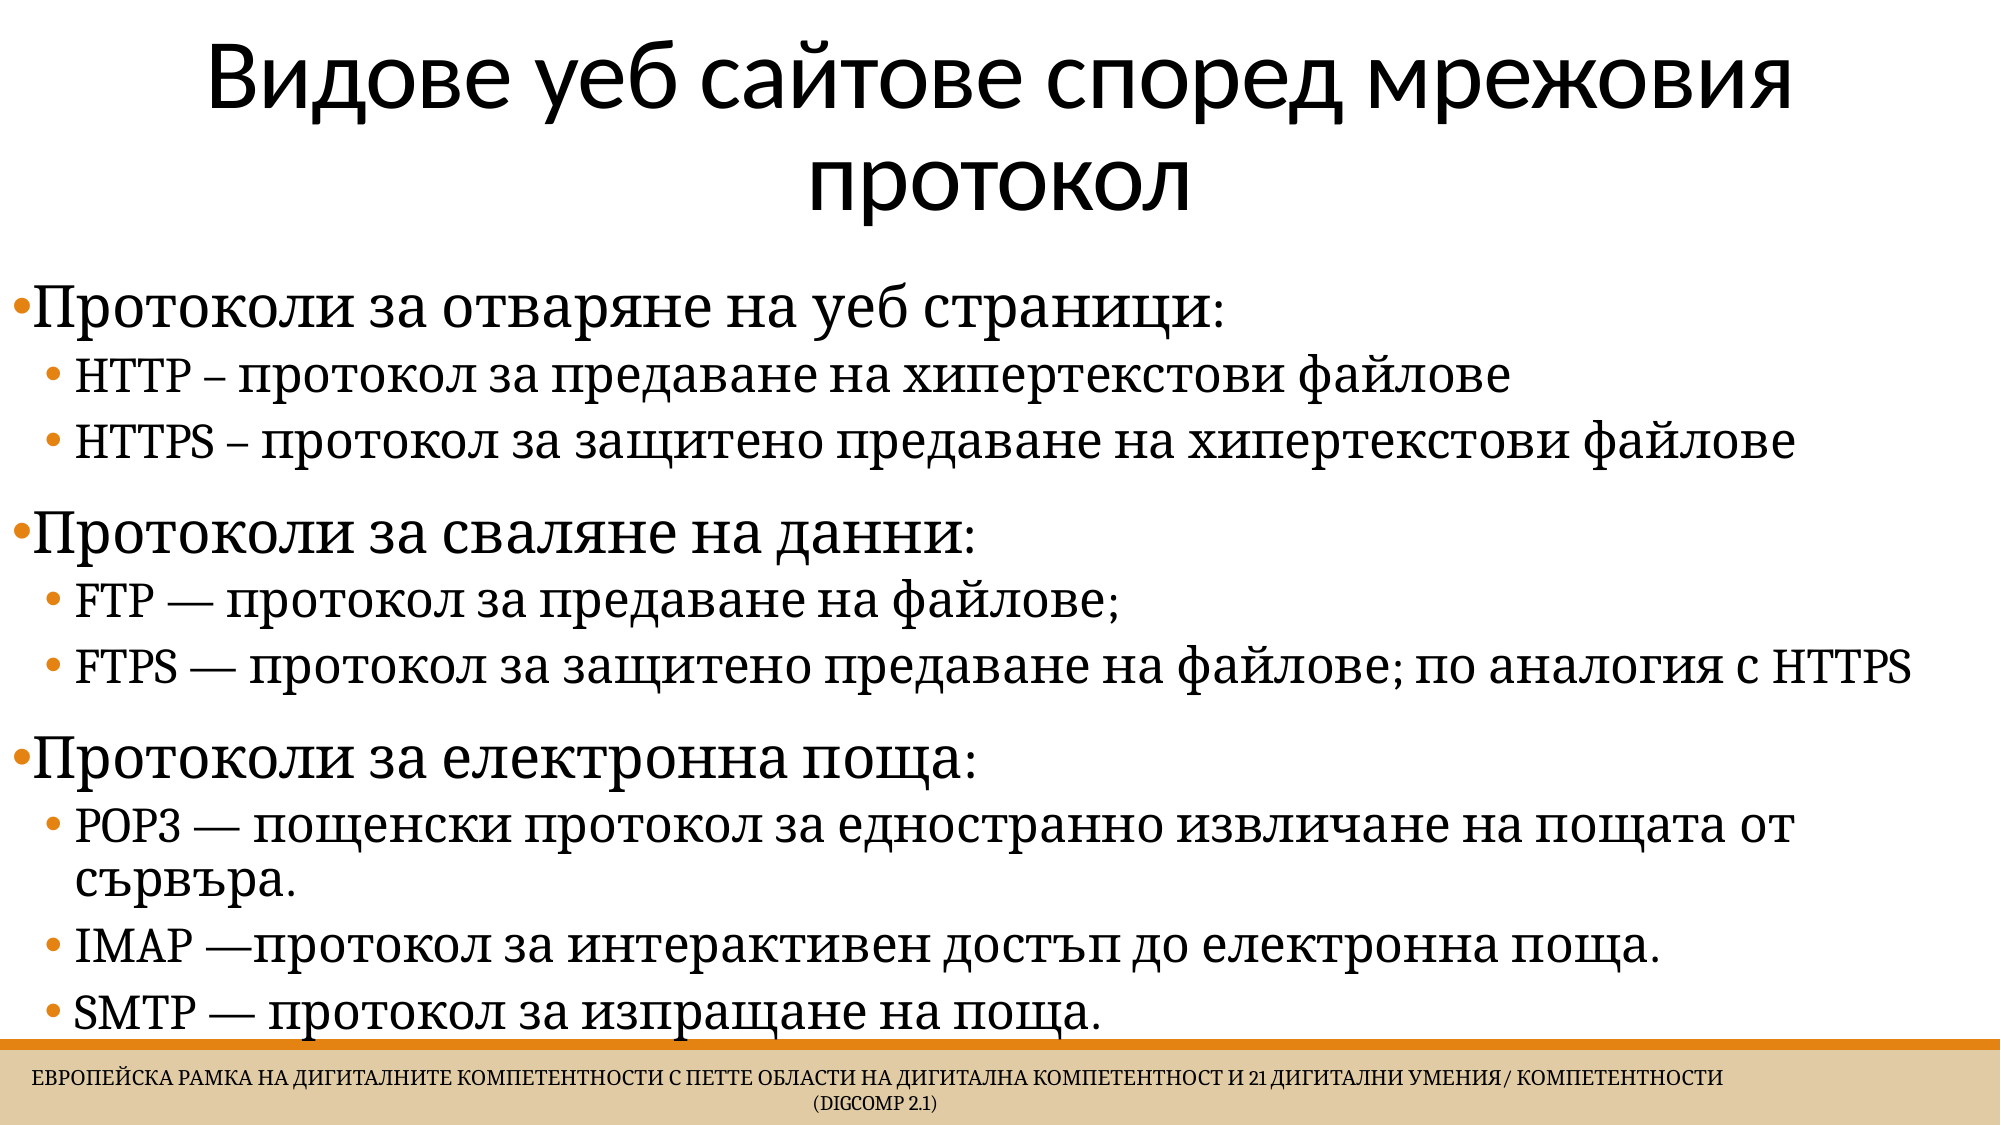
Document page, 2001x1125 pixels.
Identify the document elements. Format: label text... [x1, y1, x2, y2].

title Видове уеб сайтове според мрежовия протокол [0, 0, 2000, 238]
list Протоколи за отваряне на уеб страници: HTTP – протокол за предаване на хипертекстови файлове HTTPS – протокол за защитено предаване на хипертекстови файлове Протоколи за сваляне на данни: FTP — протокол за предаване на файлове; FTPS — протокол за защитено предаване на файлове; по аналогия с HTTPS Протоколи за електронна поща: POP3 — пощенски протокол за едностранно извличане на пощата от сървъра. IMAP —протокол за интерактивен достъп до електронна поща. SMTP — протокол за изпращане на поща. [0, 265, 2000, 1034]
footer Европейска Рамка на дигиталните компетентности с петте области на дигитална компетентност и 21 дигитални умения/ компетентности (DigComp 2.1) [0, 1059, 1751, 1120]
